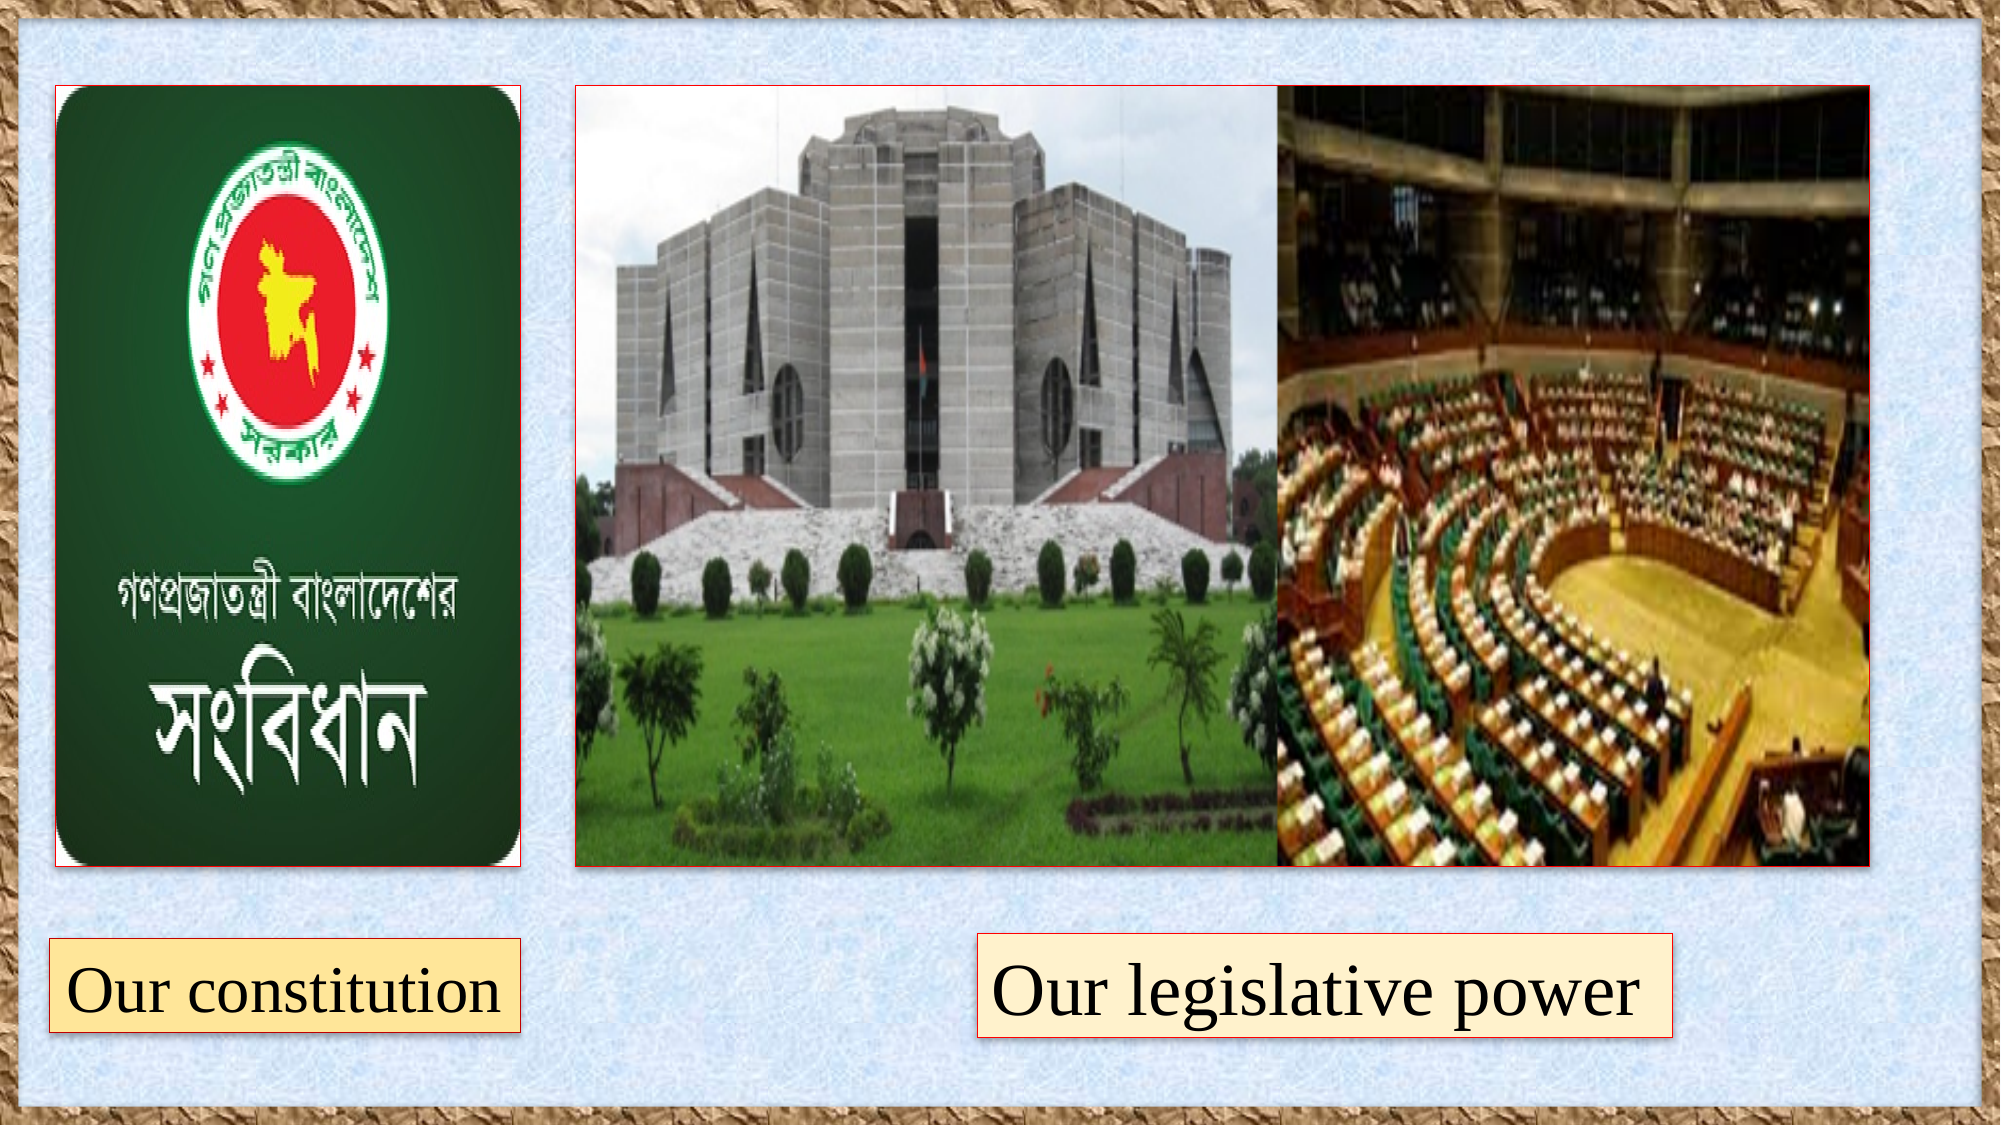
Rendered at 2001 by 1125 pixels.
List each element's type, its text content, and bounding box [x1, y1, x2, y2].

picture [19, 19, 1981, 1106]
text_box Our legislative power [977, 933, 1673, 1038]
text_box Our constitution [49, 938, 521, 1033]
text_box [0, 0, 2000, 1125]
